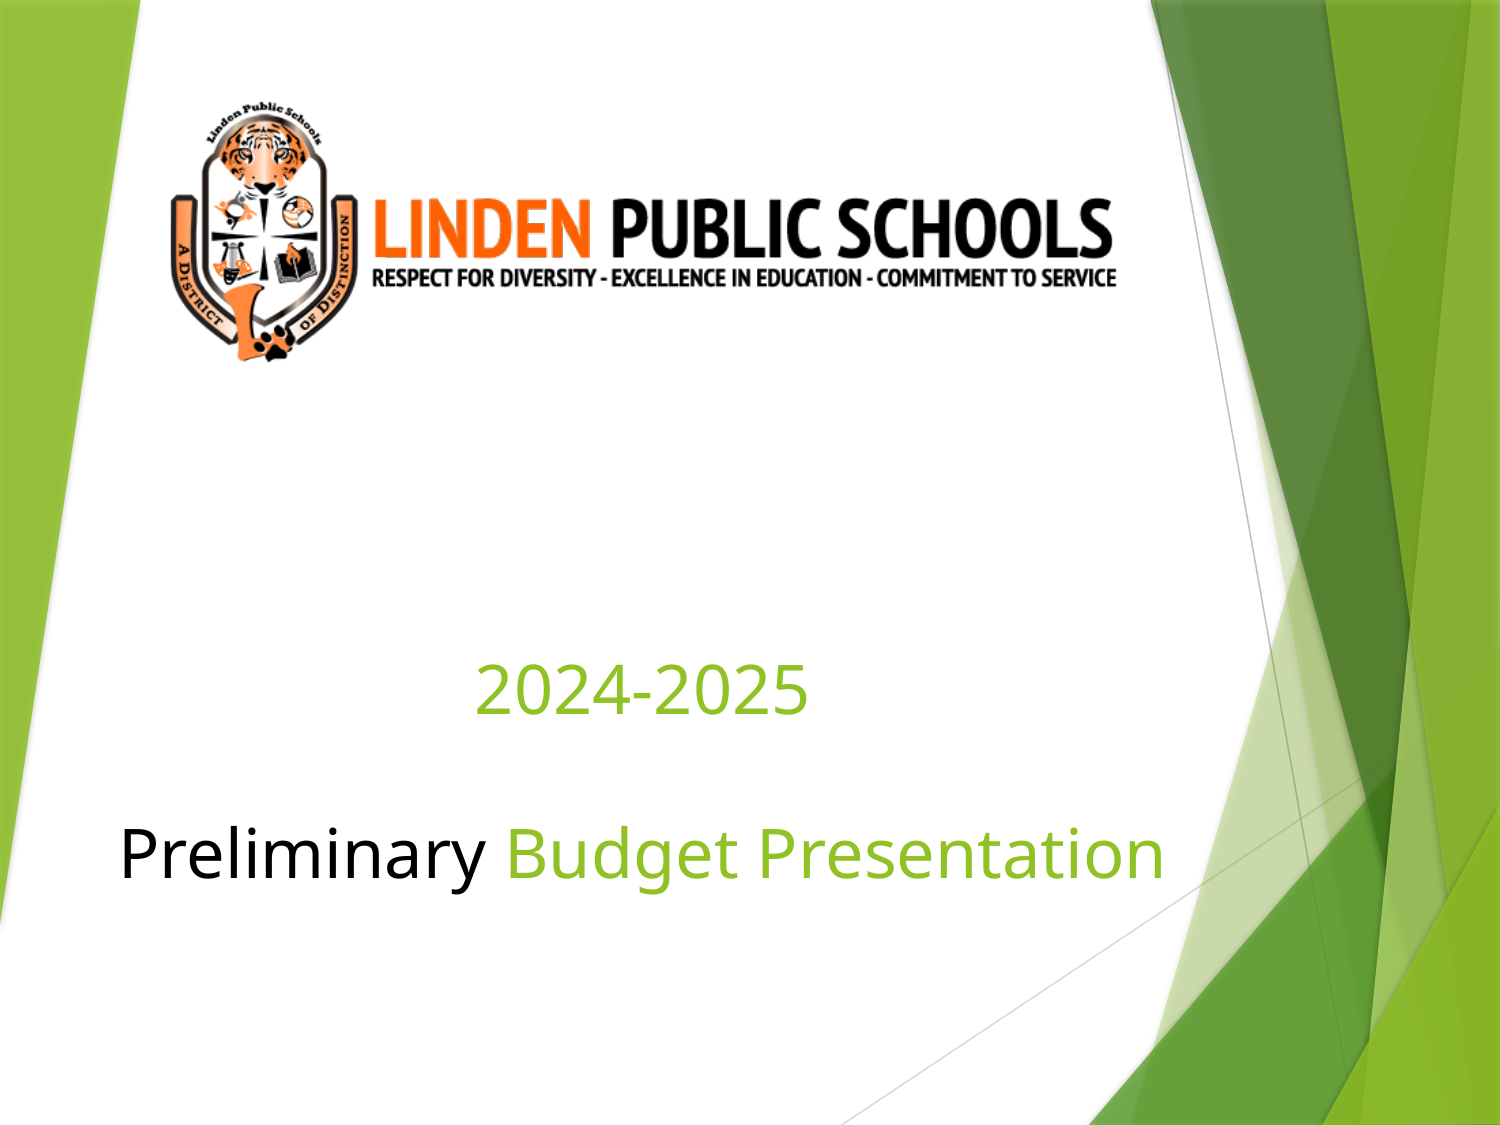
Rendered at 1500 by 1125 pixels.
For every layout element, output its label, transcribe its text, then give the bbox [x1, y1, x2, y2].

title 2024-2025 Preliminary Budget Presentation [99, 324, 1187, 900]
picture [168, 99, 1148, 367]
